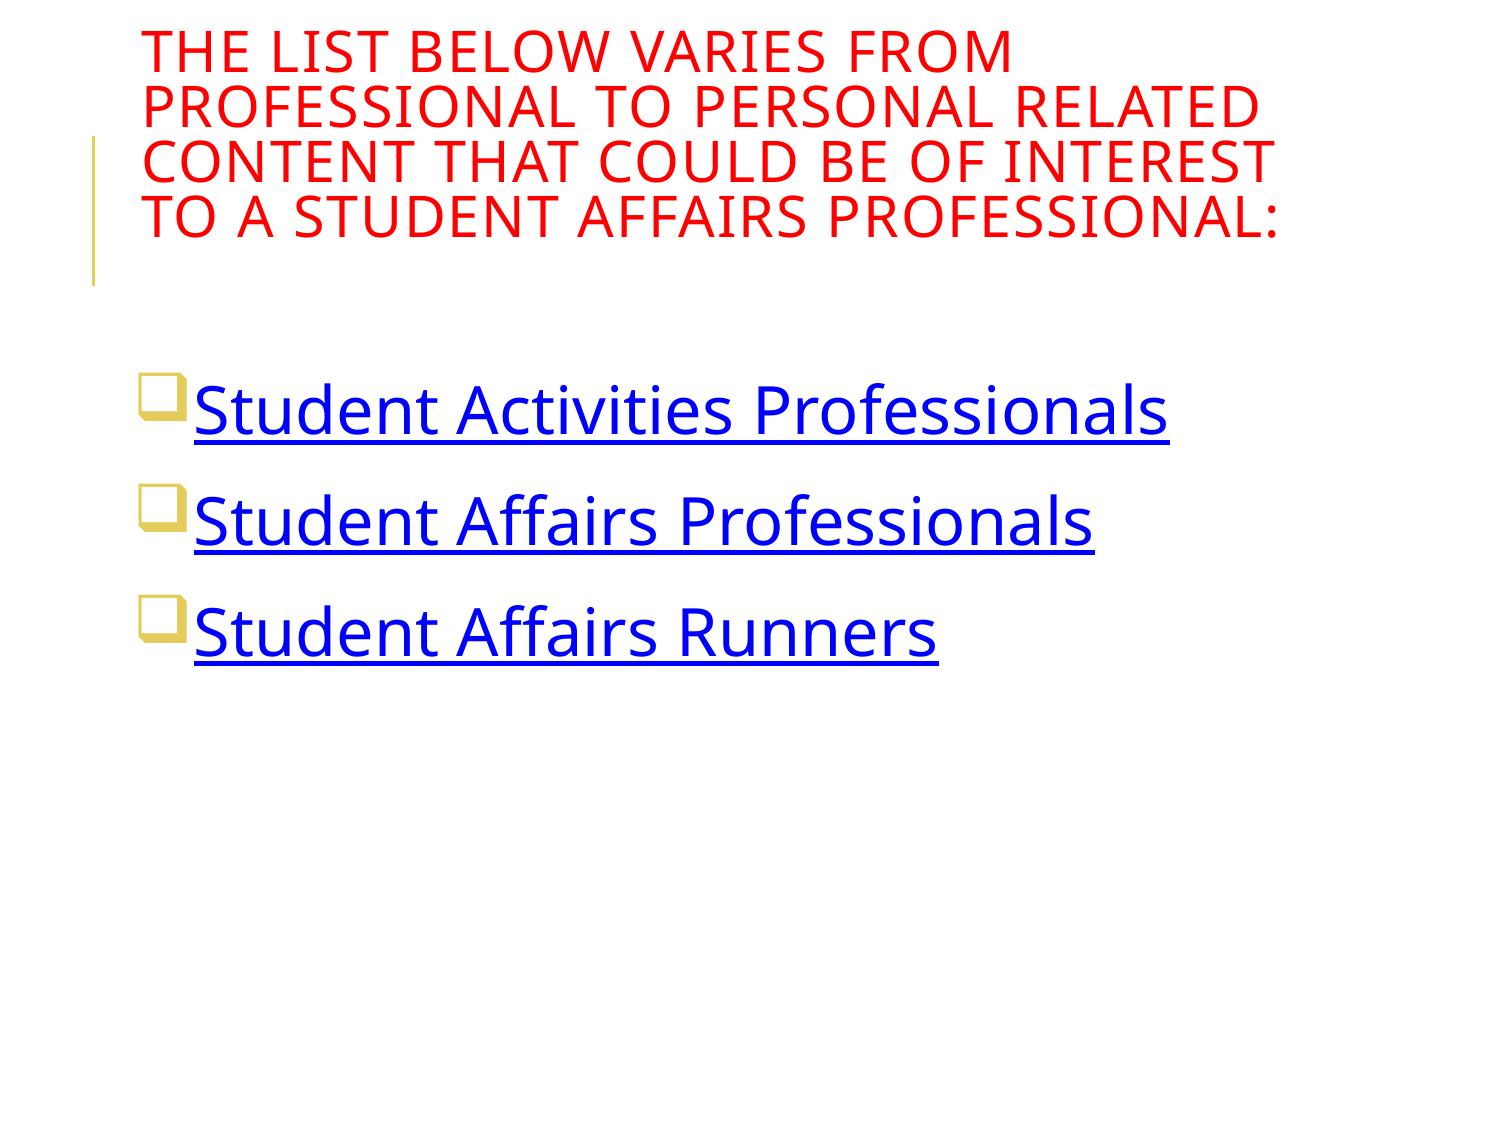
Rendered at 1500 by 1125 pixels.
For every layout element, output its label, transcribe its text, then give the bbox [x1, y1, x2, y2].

title The list below varies from professional to personal related content that could be of interest to a student affairs professional: [126, 0, 1322, 361]
list Student Activities Professionals Student Affairs Professionals Student Affairs Runners [126, 361, 1322, 1022]
